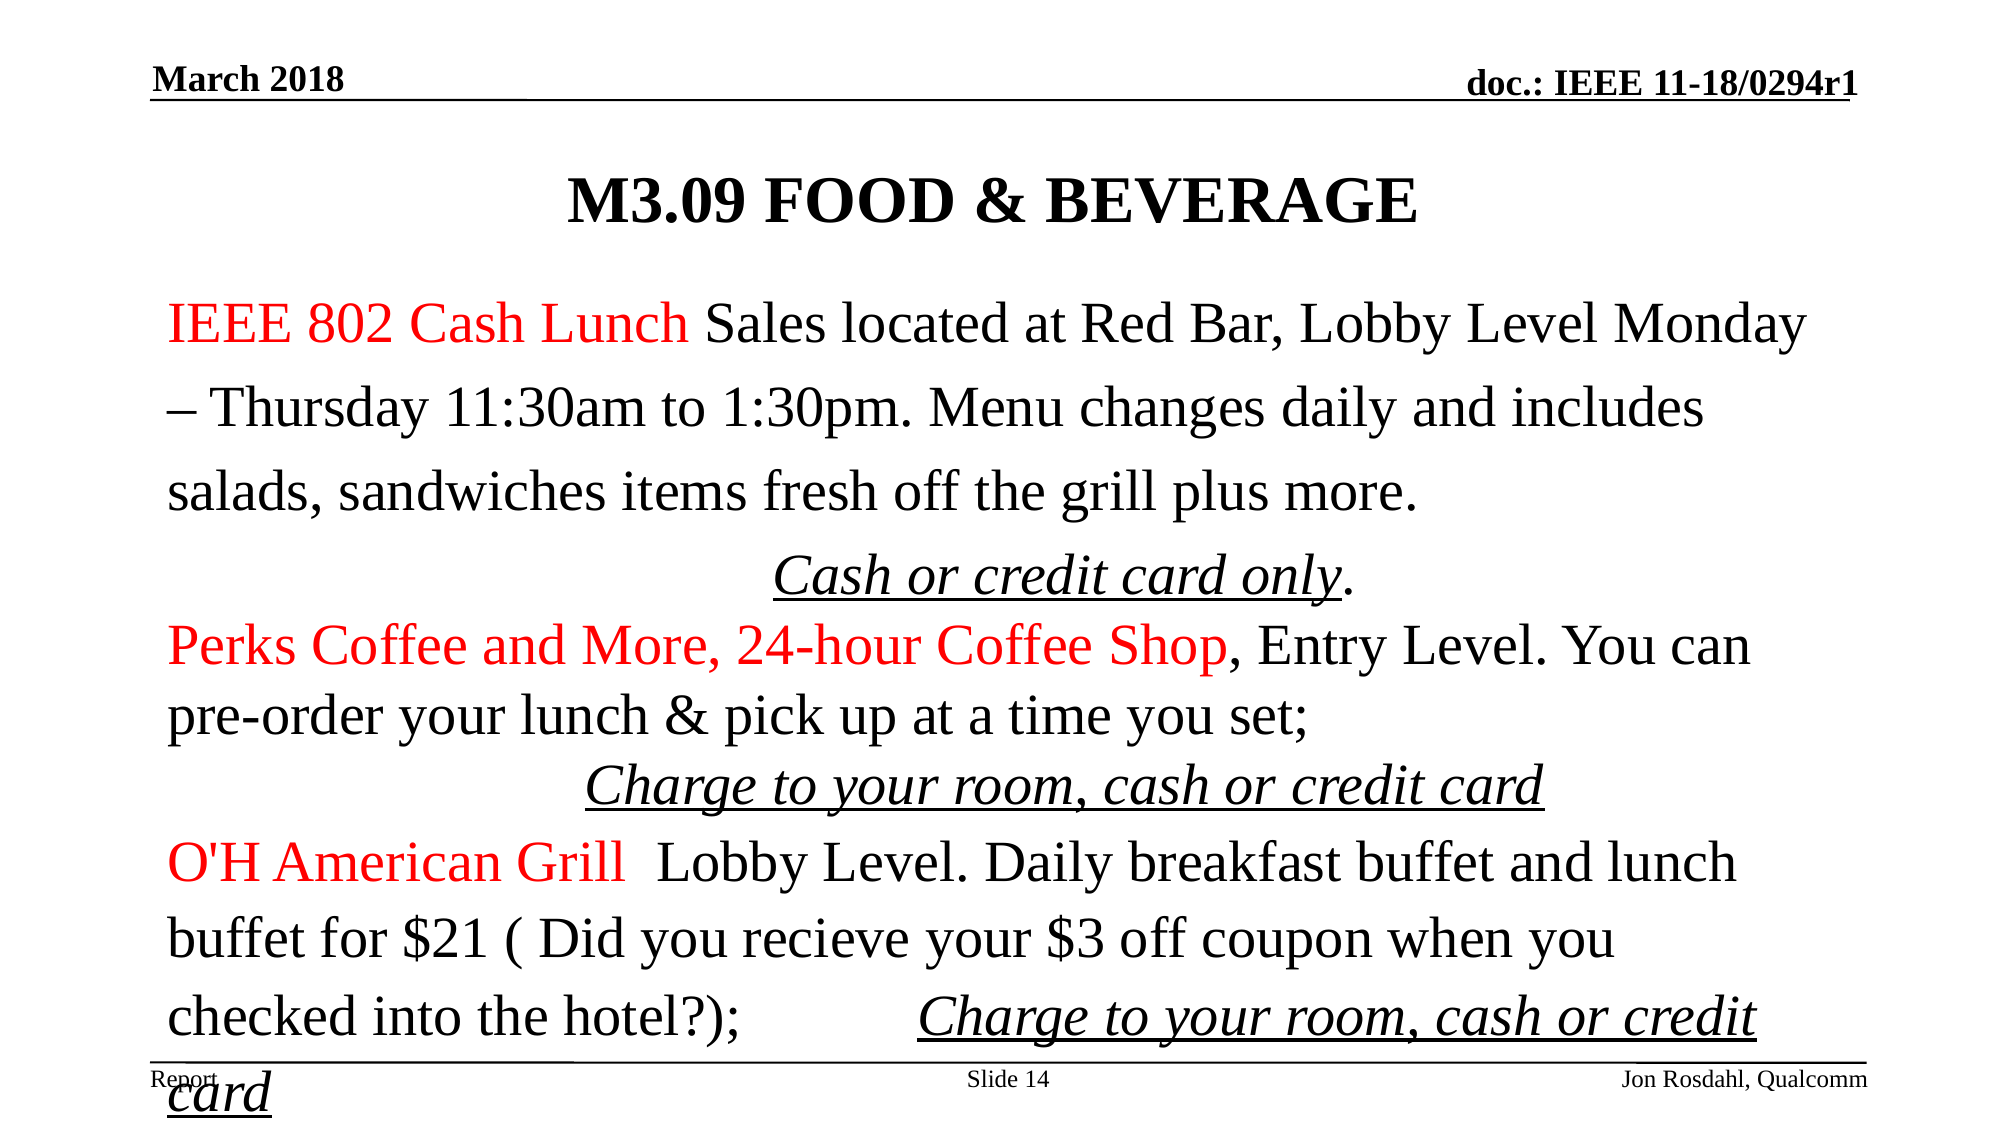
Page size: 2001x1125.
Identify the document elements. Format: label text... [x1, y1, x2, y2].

footer Jon Rosdahl, Qualcomm [1827, 1061, 1869, 1093]
text_box M3.09 FOOD & BEVERAGE [362, 158, 1626, 232]
text_box IEEE 802 Cash Lunch Sales located at Red Bar, Lobby Level Monday – Thursday 11:30am to 1:30pm. Menu changes daily and includes salads, sandwiches items fresh off the grill plus more. Cash or credit card only. Perks Coffee and More, 24-hour Coffee Shop, Entry Level. You can pre-order your lunch & pick up at a time you set; Charge to your room, cash or credit card O'H American Grill, Lobby Level. Daily breakfast buffet and lunch buffet for $21 ( Did you recieve your $3 off coupon when you checked into the hotel?); Charge to your room, cash or credit card [152, 262, 1827, 1125]
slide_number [152, 54, 563, 100]
